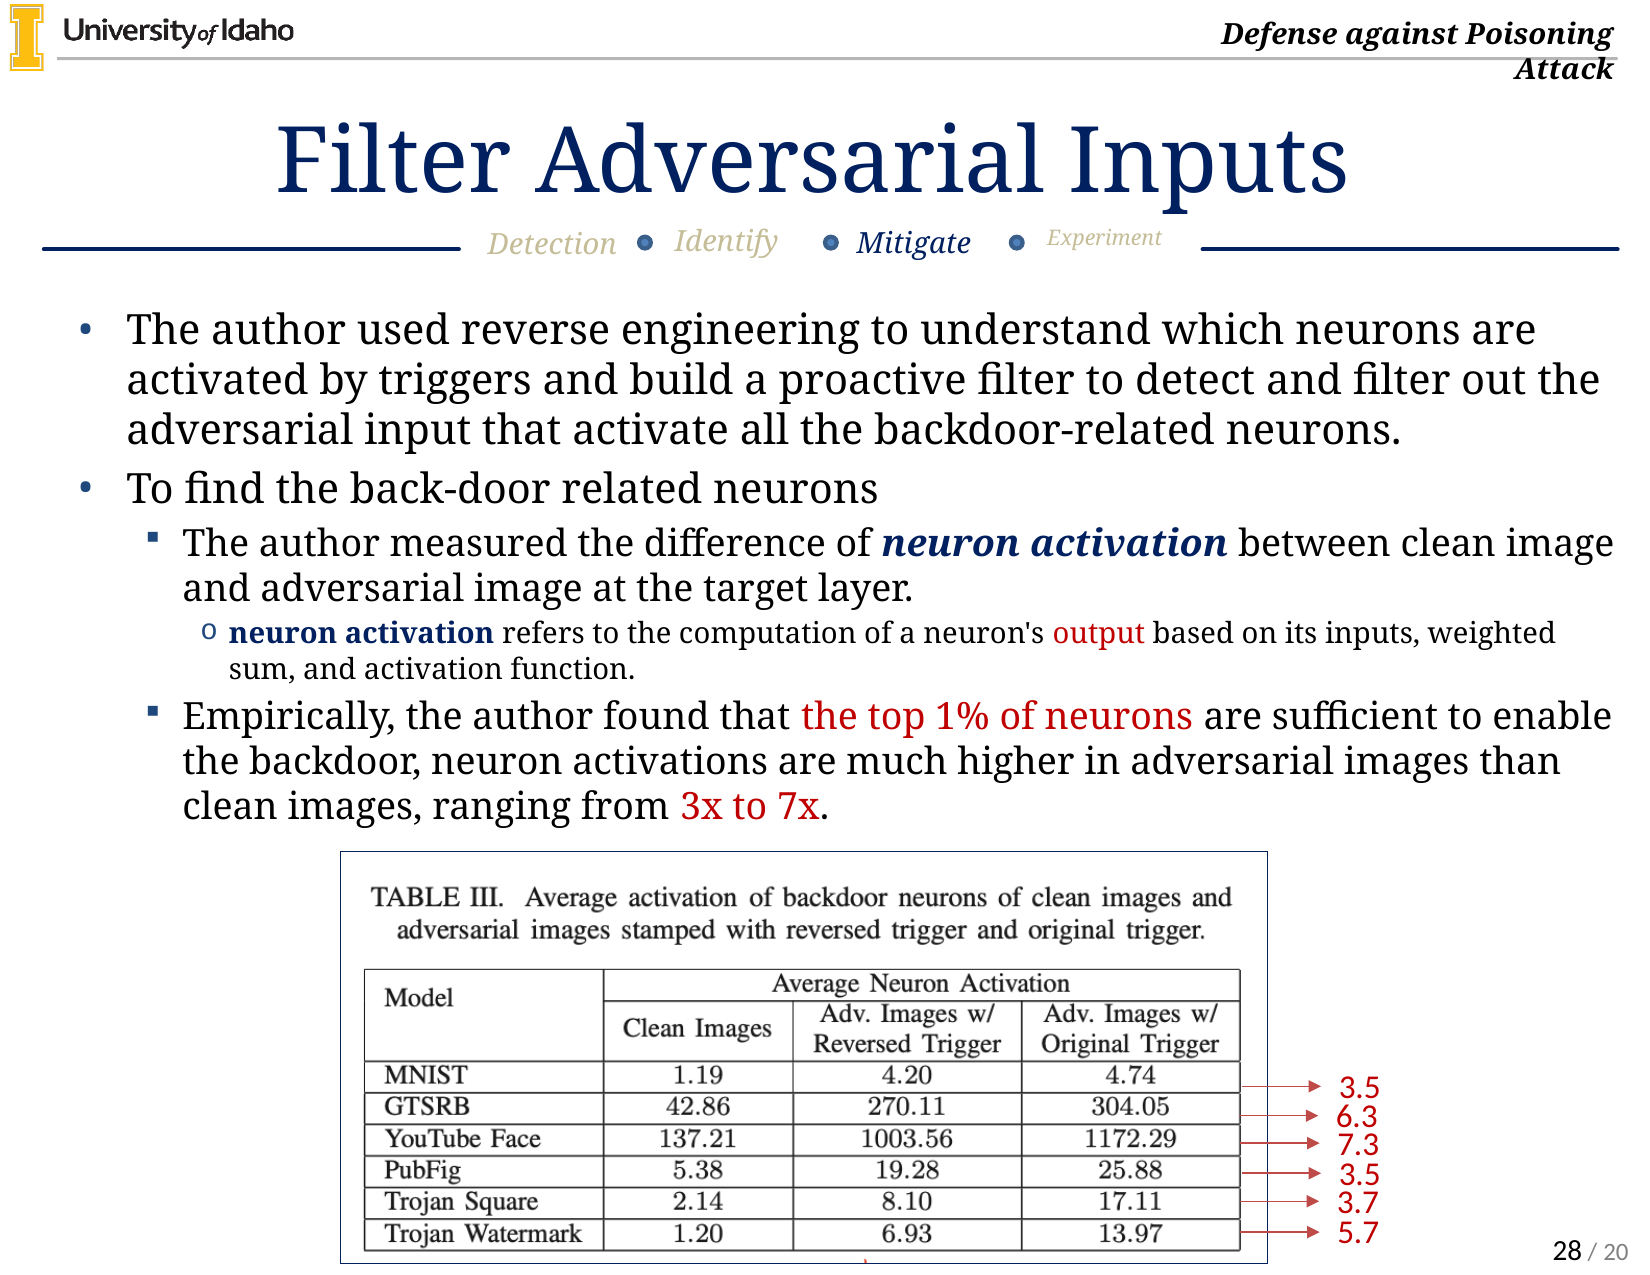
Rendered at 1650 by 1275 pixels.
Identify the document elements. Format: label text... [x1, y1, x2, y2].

list Mitigate [841, 216, 1002, 270]
list Experiment [1031, 216, 1193, 270]
text_box 3.5 [1324, 1057, 1401, 1113]
text_box 3.7 [1322, 1172, 1399, 1203]
picture [9, 4, 48, 69]
title Filter Adversarial Inputs [0, 69, 1650, 242]
text_box 7.3 [1322, 1114, 1400, 1169]
picture [57, 2, 294, 52]
text_box 6.3 [1321, 1086, 1399, 1142]
picture [340, 851, 1269, 1264]
text_box 5.7 [1322, 1203, 1400, 1258]
list Identify [659, 215, 820, 269]
text_box The author used reverse engineering to understand which neurons are activated by triggers and build a proactive filter to detect and filter out the adversarial input that activate all the backdoor-related neurons. To find the back-door related neurons The author measured the difference of neuron activation between clean image and adversarial image at the target layer. neuron activation refers to the computation of a neuron's output based on its inputs, weighted sum, and activation function. Empirically, the author found that the top 1% of neurons are sufficient to enable the backdoor, neuron activations are much higher in adversarial images than clean images, ranging from 3x to 7x. [63, 295, 1637, 1176]
list Detection [472, 217, 633, 270]
text_box [38, 270, 1612, 1151]
text_box 3.5 [1324, 1144, 1401, 1199]
